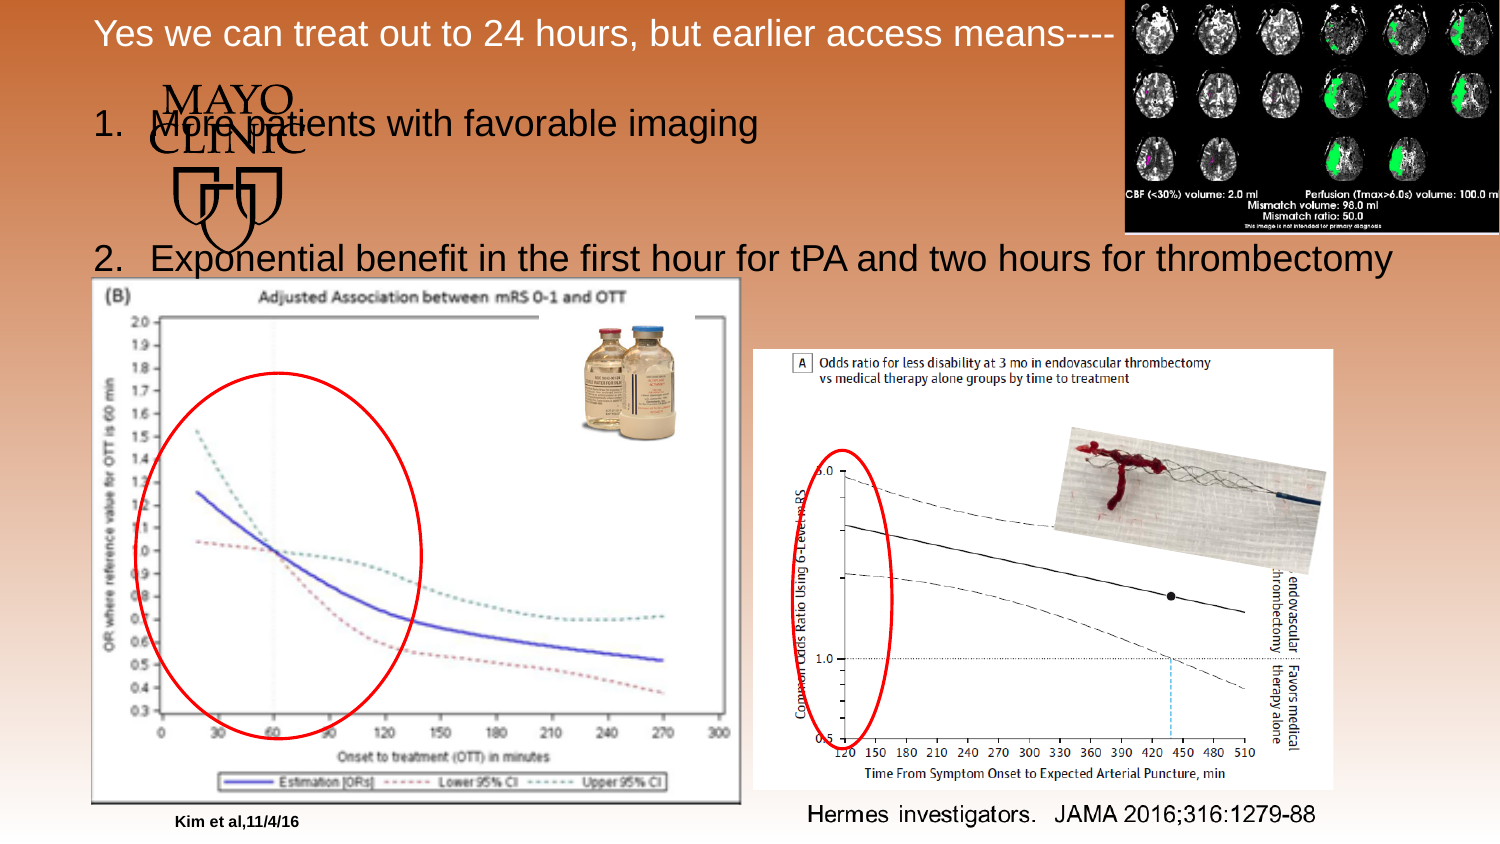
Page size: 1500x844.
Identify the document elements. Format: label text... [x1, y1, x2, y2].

text_box Yes we can treat out to 24 hours, but earlier access means---- More patients with favorable imaging Exponential benefit in the first hour for tPA and two hours for thrombectomy [78, 1, 1409, 287]
picture [1124, 0, 1500, 235]
picture [752, 349, 1334, 842]
title Kim et al,11/4/16 [174, 813, 485, 837]
picture [90, 276, 745, 805]
